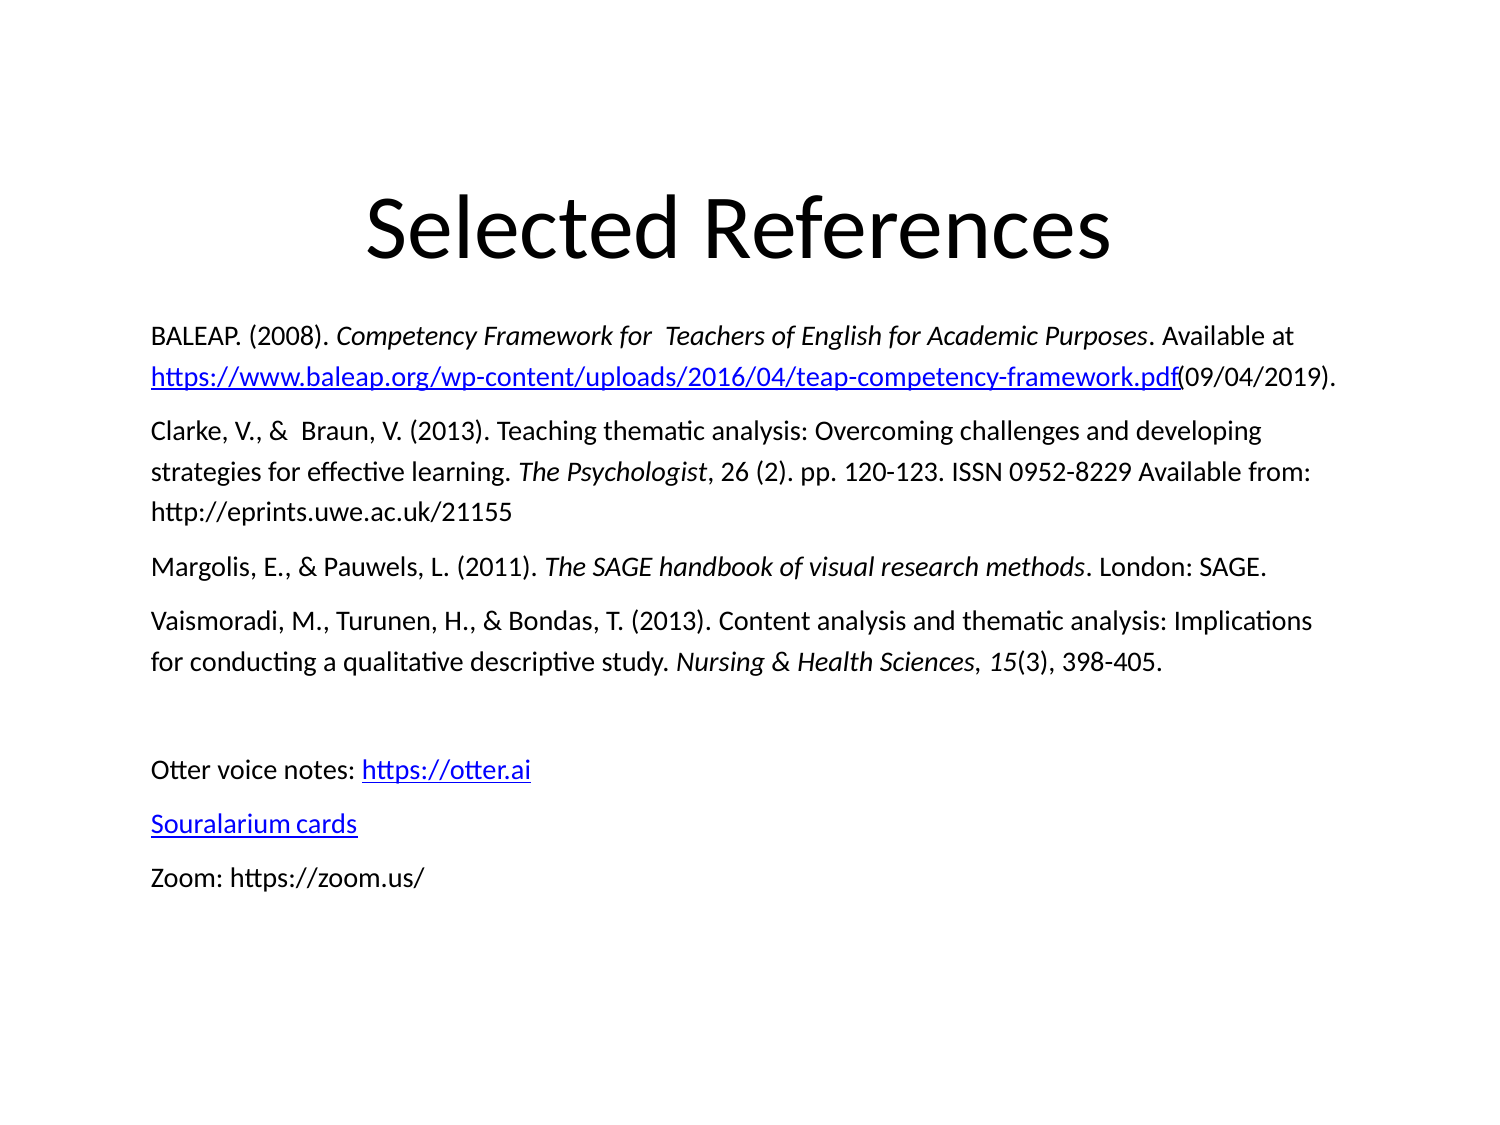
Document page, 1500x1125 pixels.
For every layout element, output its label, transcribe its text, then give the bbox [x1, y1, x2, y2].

title Selected References [112, 101, 1388, 343]
subtitle BALEAP. (2008). Competency Framework for Teachers of English for Academic Purposes. Available at https://www.baleap.org/wp-content/uploads/2016/04/teap-competency-framework.pdf (09/04/2019). Clarke, V., & Braun, V. (2013). Teaching thematic analysis: Overcoming challenges and developing strategies for effective learning. The Psychologist, 26 (2). pp. 120-123. ISSN 0952-8229 Available from: http://eprints.uwe.ac.uk/21155 Margolis, E., & Pauwels, L. (2011). The SAGE handbook of visual research methods. London: SAGE. Vaismoradi, M., Turunen, H., & Bondas, T. (2013). Content analysis and thematic analysis: Implications for conducting a qualitative descriptive study. Nursing & Health Sciences, 15(3), 398-405. Otter voice notes: https://otter.ai Souralarium cards Zoom: https://zoom.us/ [135, 302, 1353, 925]
